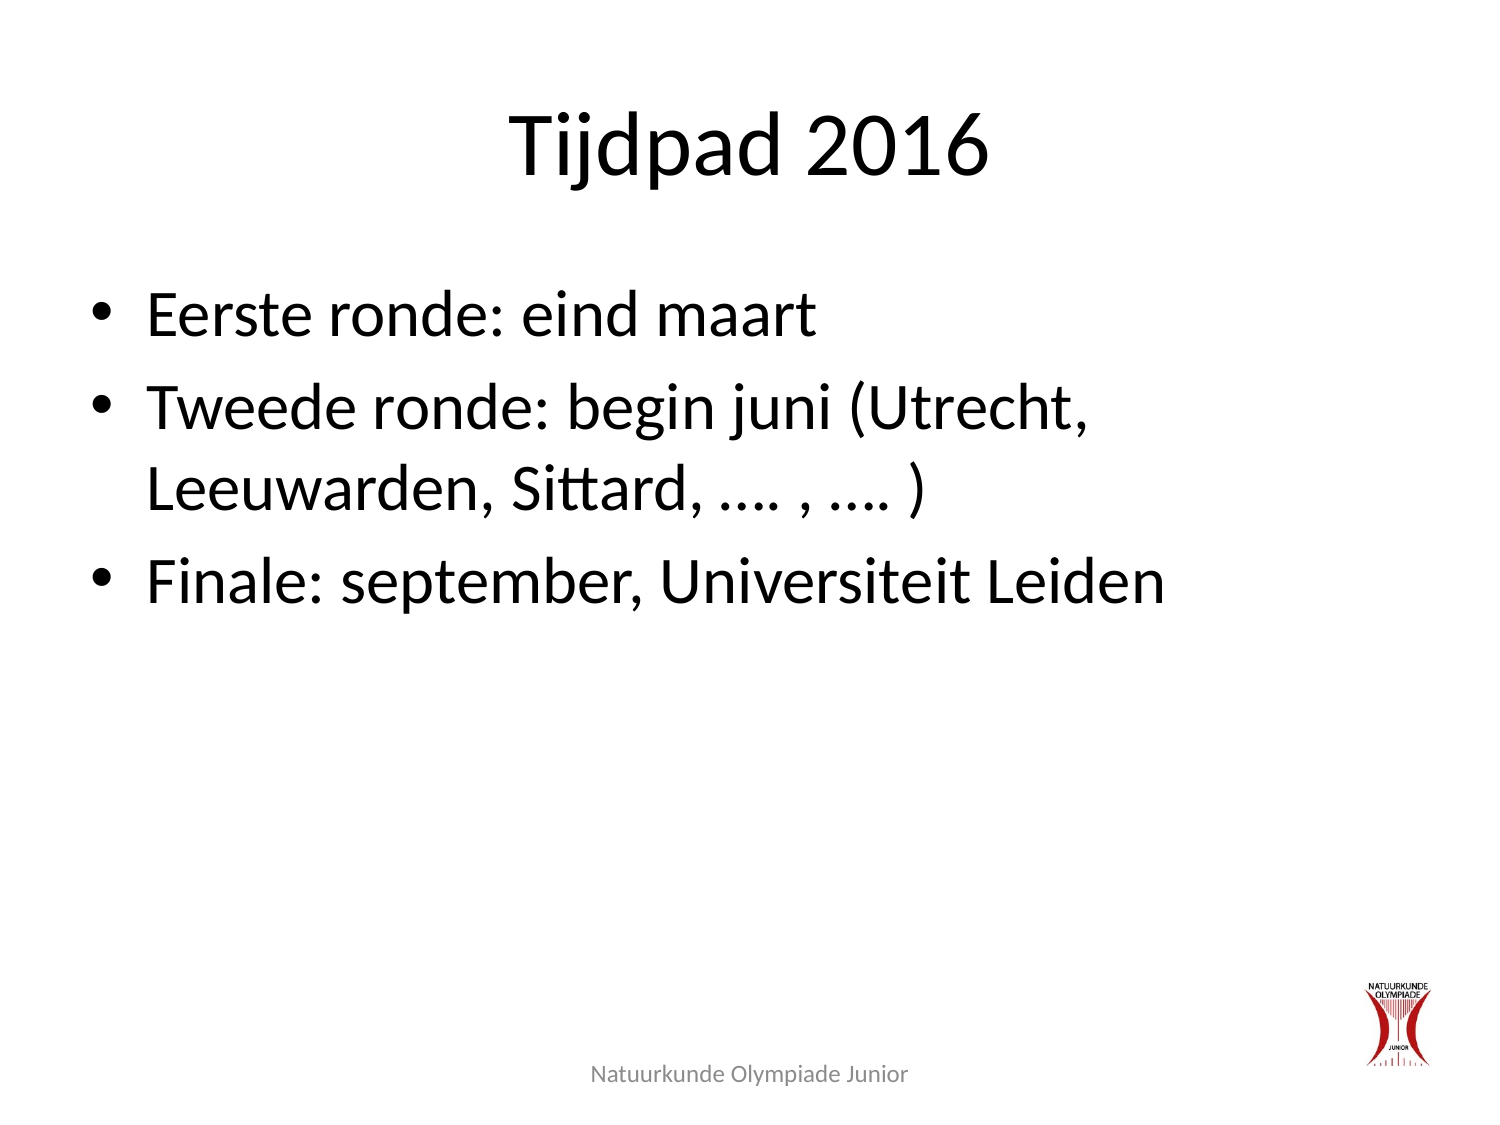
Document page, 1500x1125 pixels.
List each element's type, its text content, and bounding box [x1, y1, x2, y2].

list Eerste ronde: eind maart Tweede ronde: begin juni (Utrecht, Leeuwarden, Sittard, …. , …. ) Finale: september, Universiteit Leiden [75, 262, 1425, 1005]
title Tijdpad 2016 [75, 45, 1425, 233]
footer Natuurkunde Olympiade Junior [512, 1042, 988, 1103]
picture [1363, 975, 1431, 1067]
